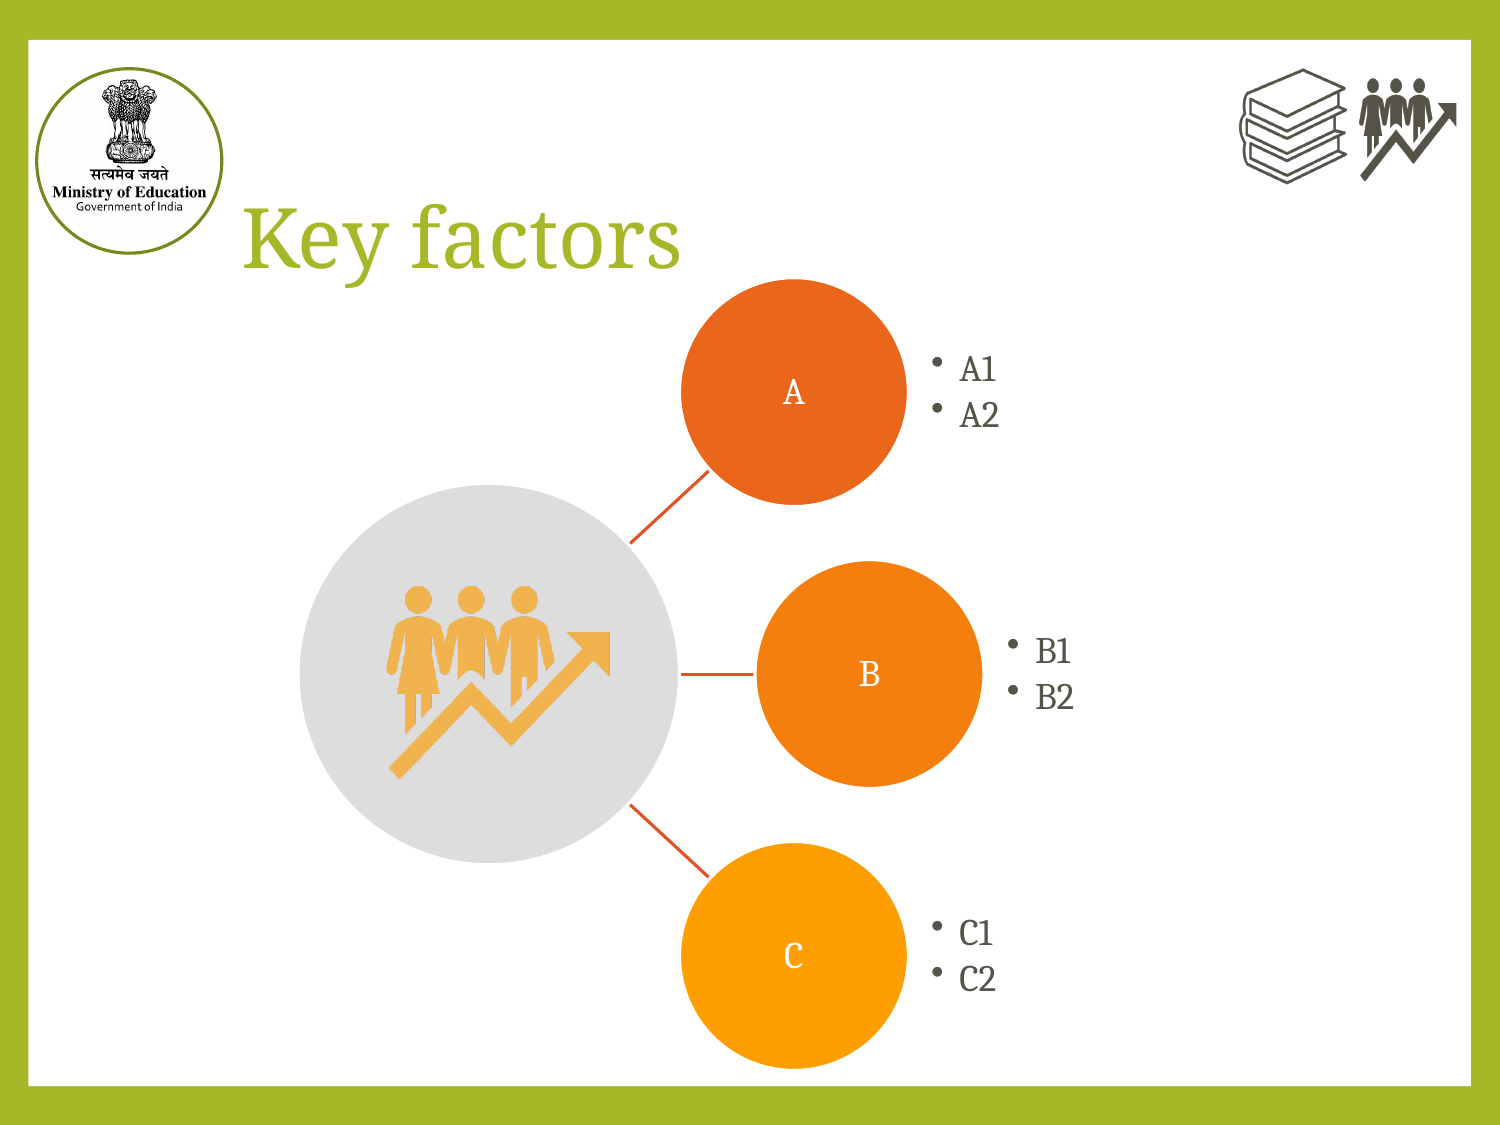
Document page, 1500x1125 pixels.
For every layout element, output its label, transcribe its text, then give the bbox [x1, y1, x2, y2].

picture [369, 544, 625, 810]
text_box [251, 277, 1398, 1071]
title Key factors [226, 147, 1356, 337]
picture [1235, 56, 1463, 198]
picture [39, 71, 220, 251]
